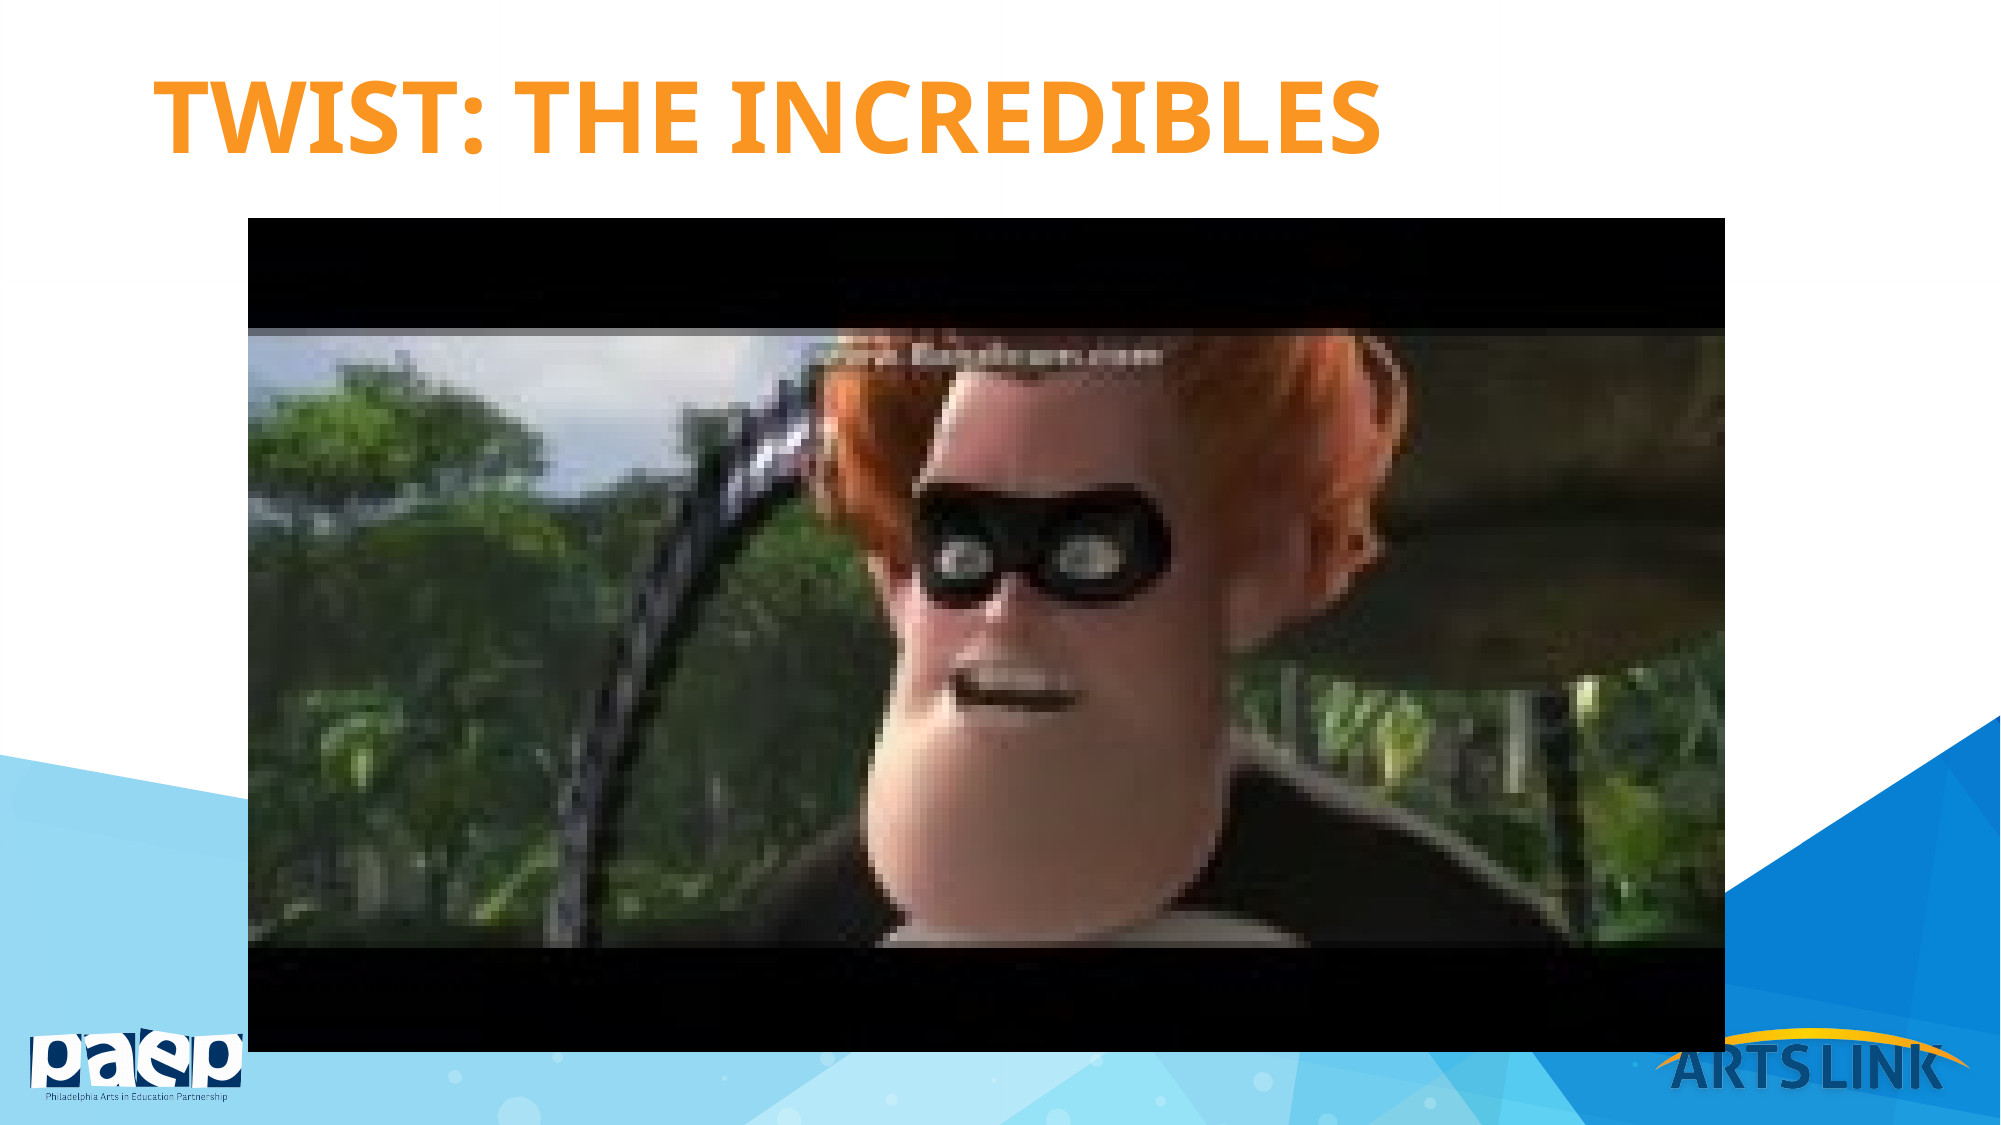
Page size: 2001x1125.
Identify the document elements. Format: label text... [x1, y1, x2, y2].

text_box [247, 217, 1725, 1053]
picture [0, 0, 2001, 1125]
title twist: The Incredibles [137, 12, 1863, 231]
